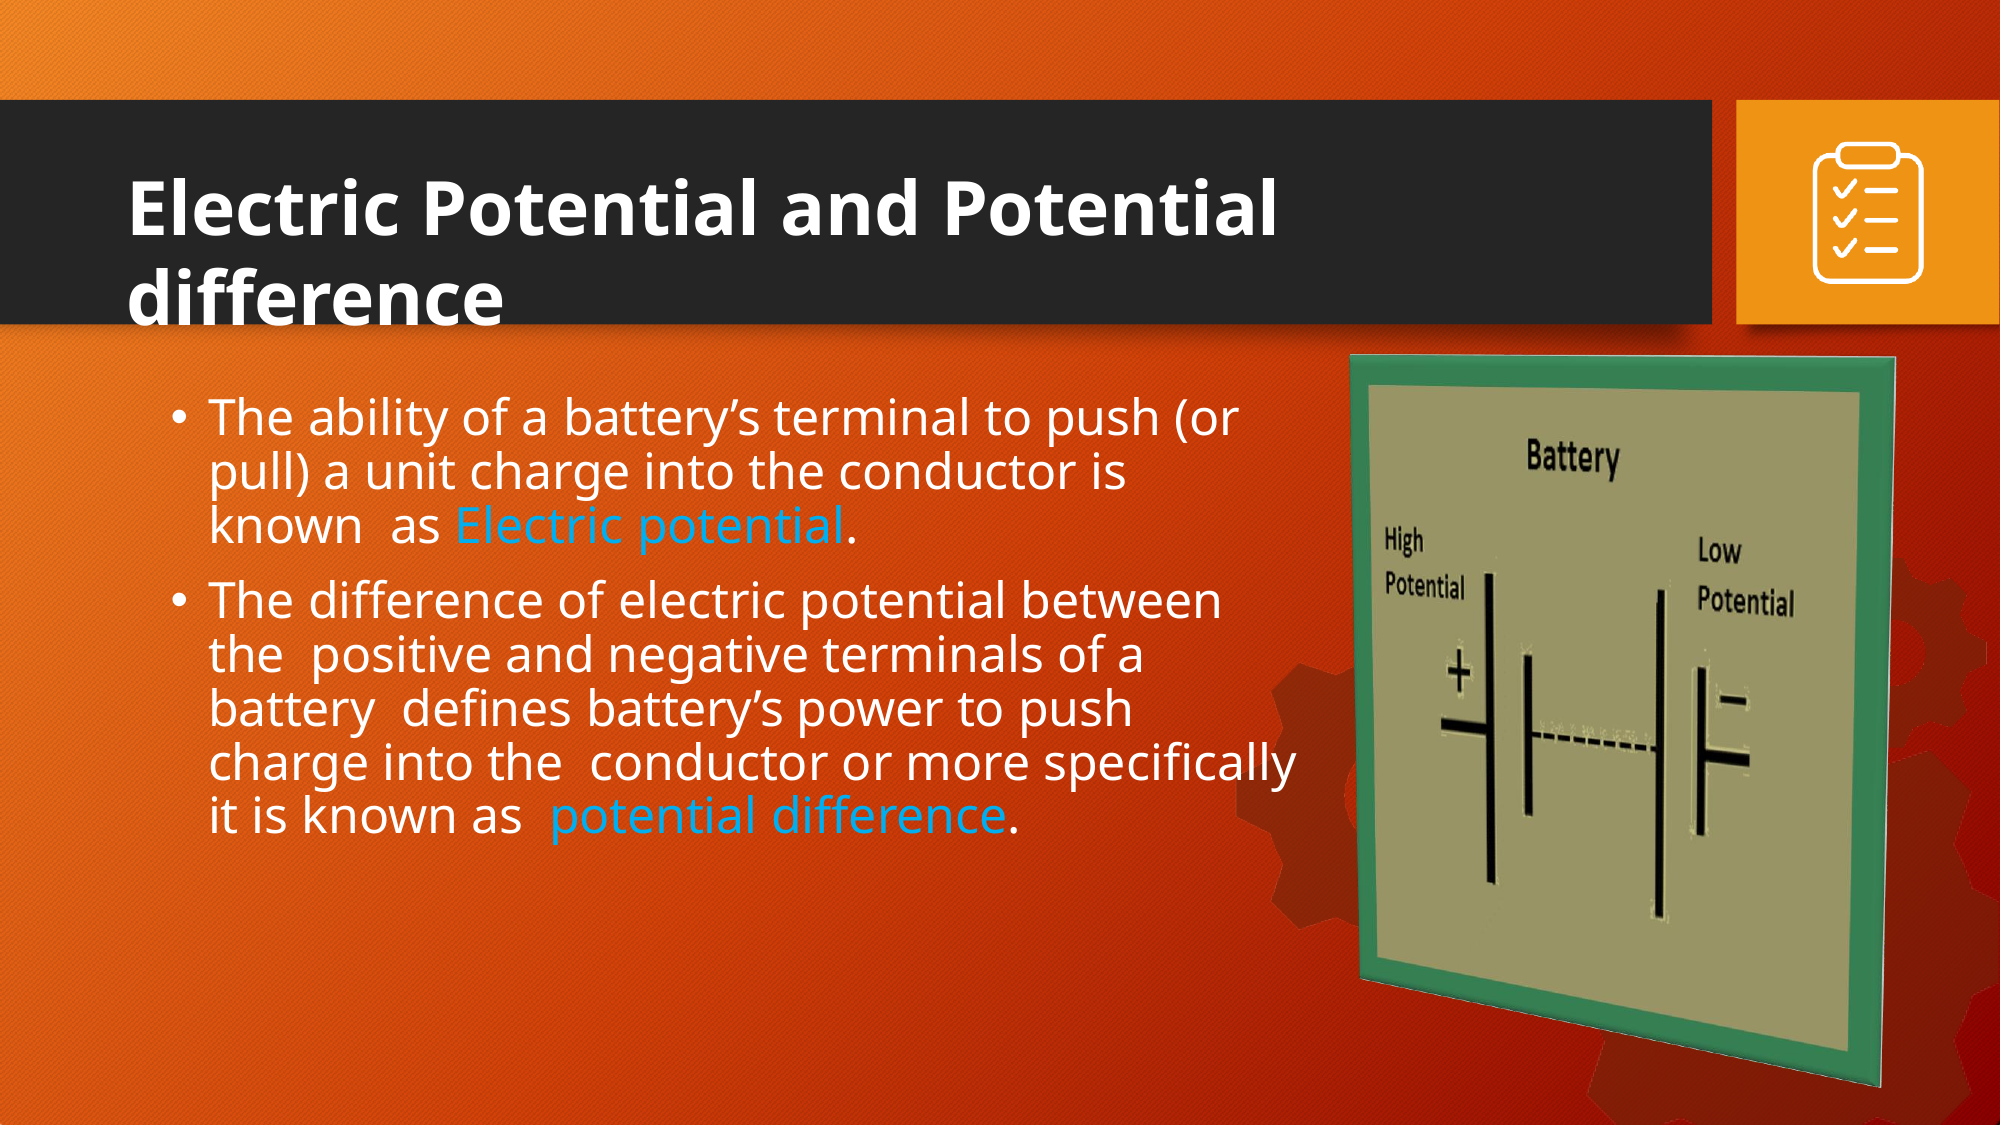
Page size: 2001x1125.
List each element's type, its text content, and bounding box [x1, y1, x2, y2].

picture [0, 0, 2000, 133]
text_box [1341, 133, 1947, 1096]
title Electric Potential and Potential difference [124, 158, 1336, 349]
text_box The ability of a battery’s terminal to push (or pull) a unit charge into the conductor is known as Electric potential. The difference of electric potential between the positive and negative terminals of a battery defines battery’s power to push charge into the conductor or more specifically it is known as potential difference. [168, 384, 1308, 845]
picture [0, 325, 2000, 1125]
